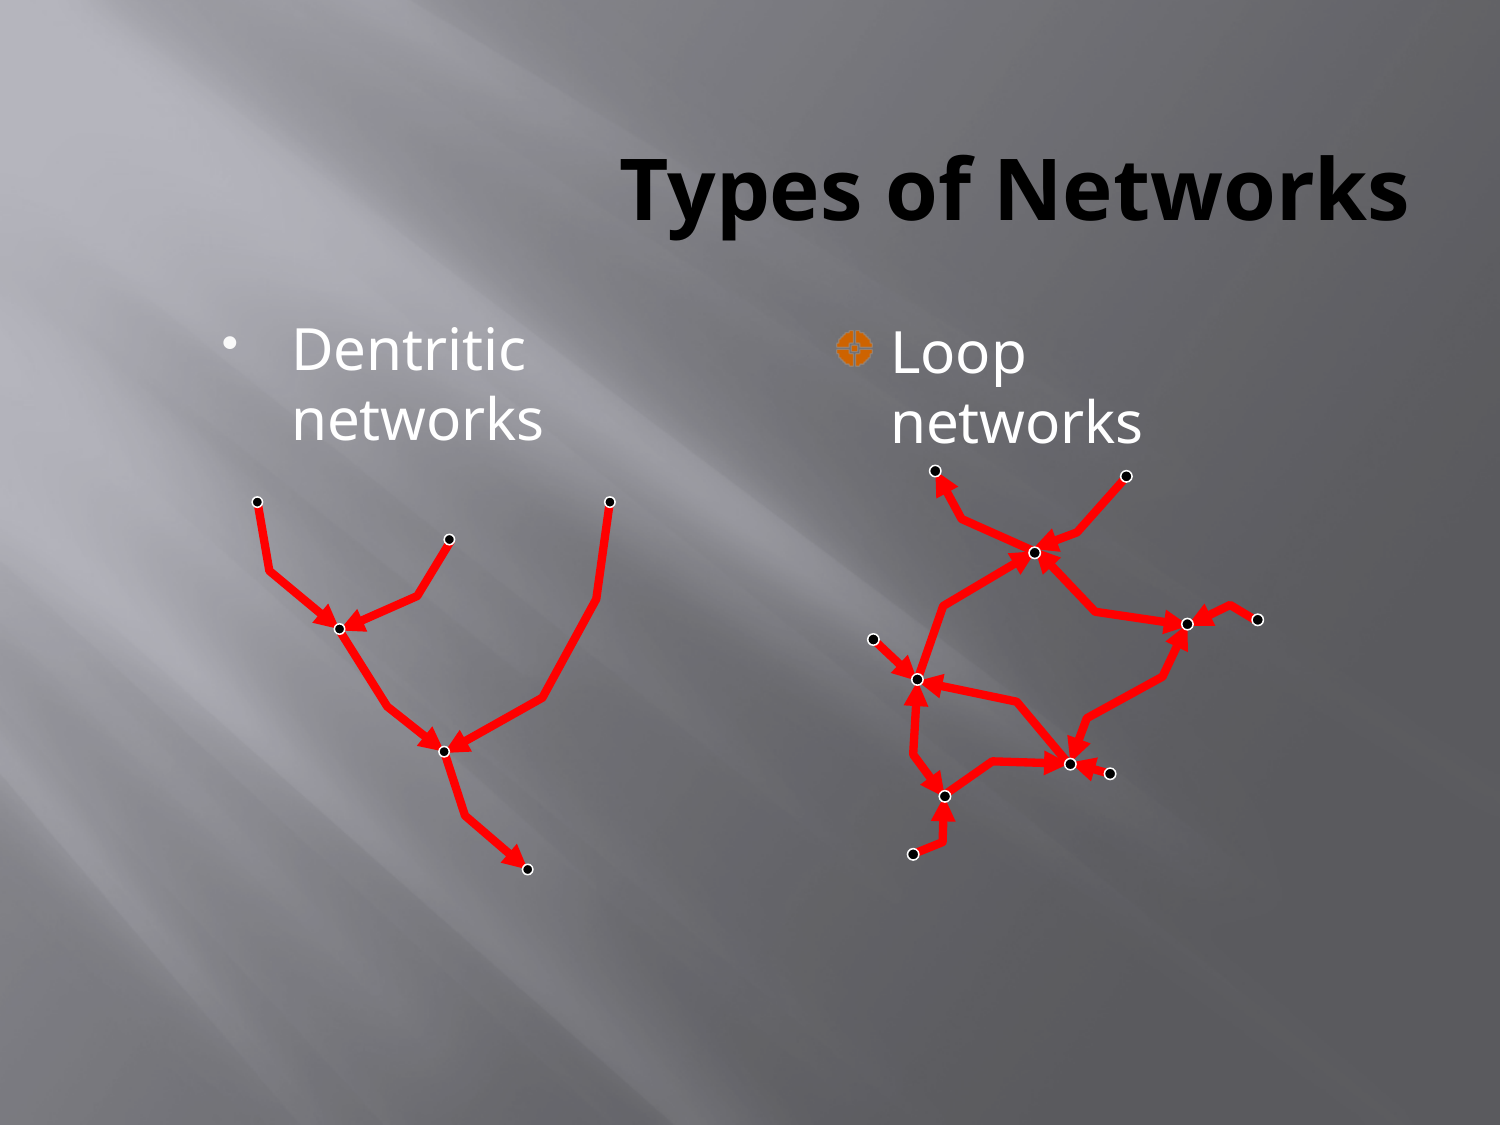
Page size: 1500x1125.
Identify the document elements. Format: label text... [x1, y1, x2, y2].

list Dentritic networks [186, 305, 691, 392]
title Types of Networks [150, 119, 1426, 255]
picture [833, 329, 875, 371]
text_box Loop networks [818, 307, 1271, 395]
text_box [867, 465, 1264, 861]
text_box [251, 496, 616, 875]
